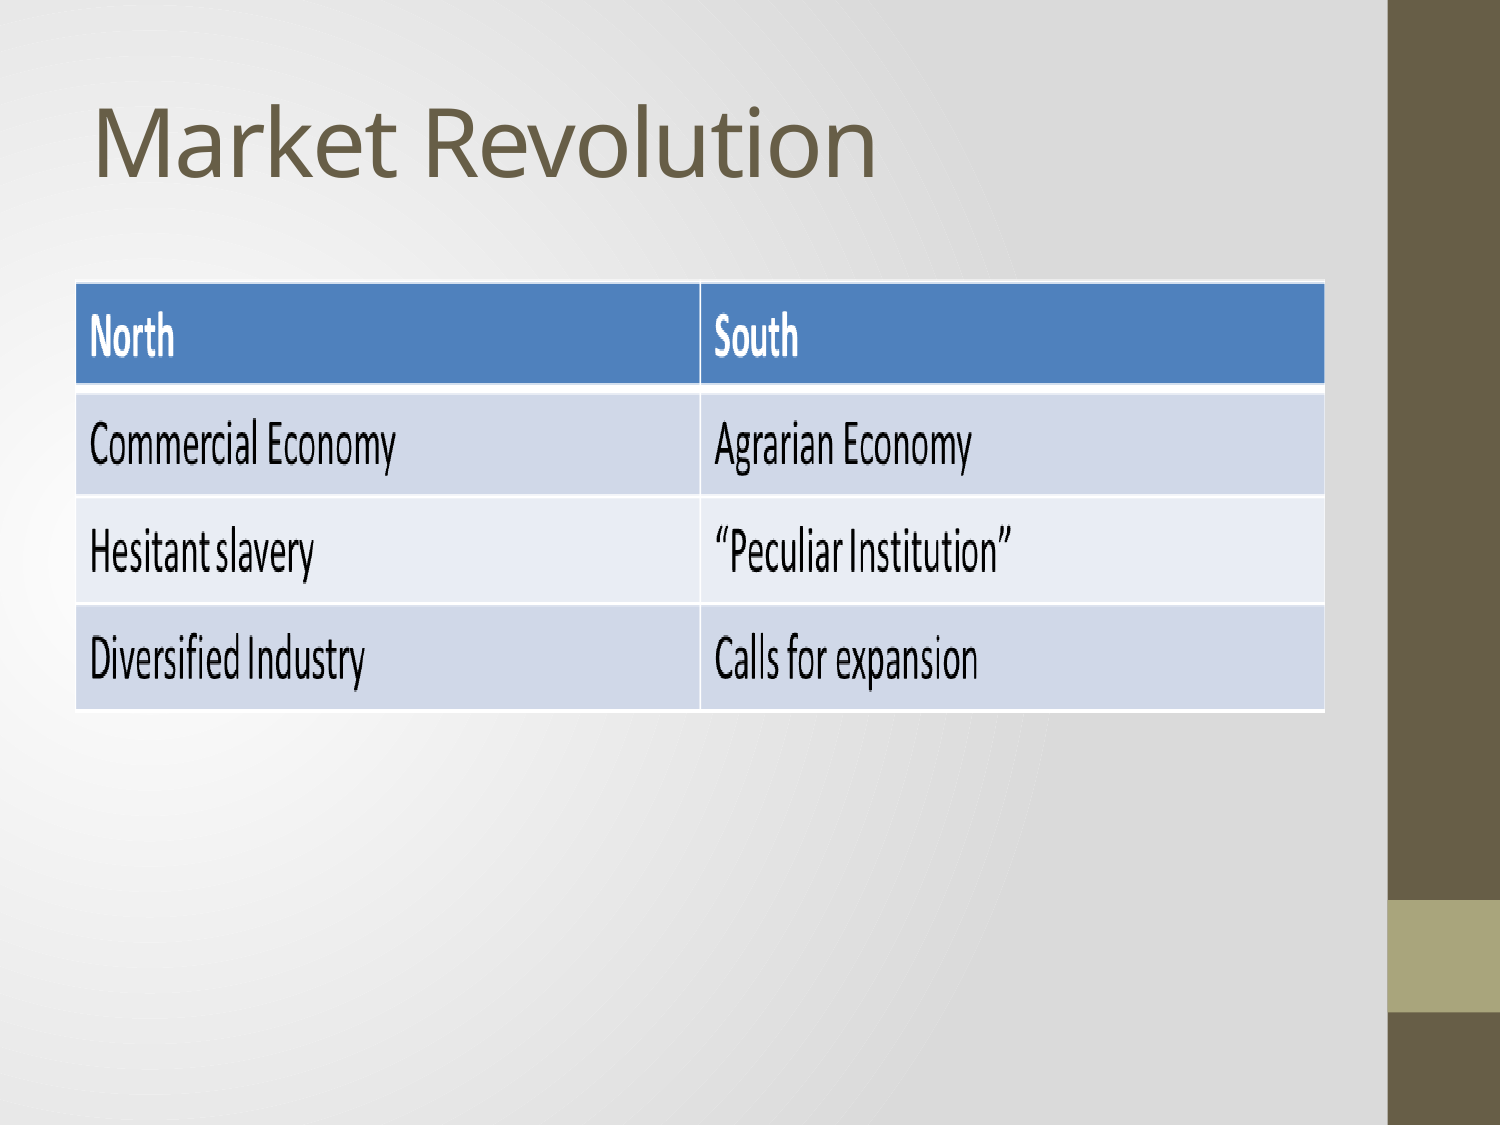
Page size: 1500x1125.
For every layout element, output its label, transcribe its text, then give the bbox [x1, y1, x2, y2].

title Market Revolution [75, 45, 1325, 233]
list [74, 274, 1326, 738]
